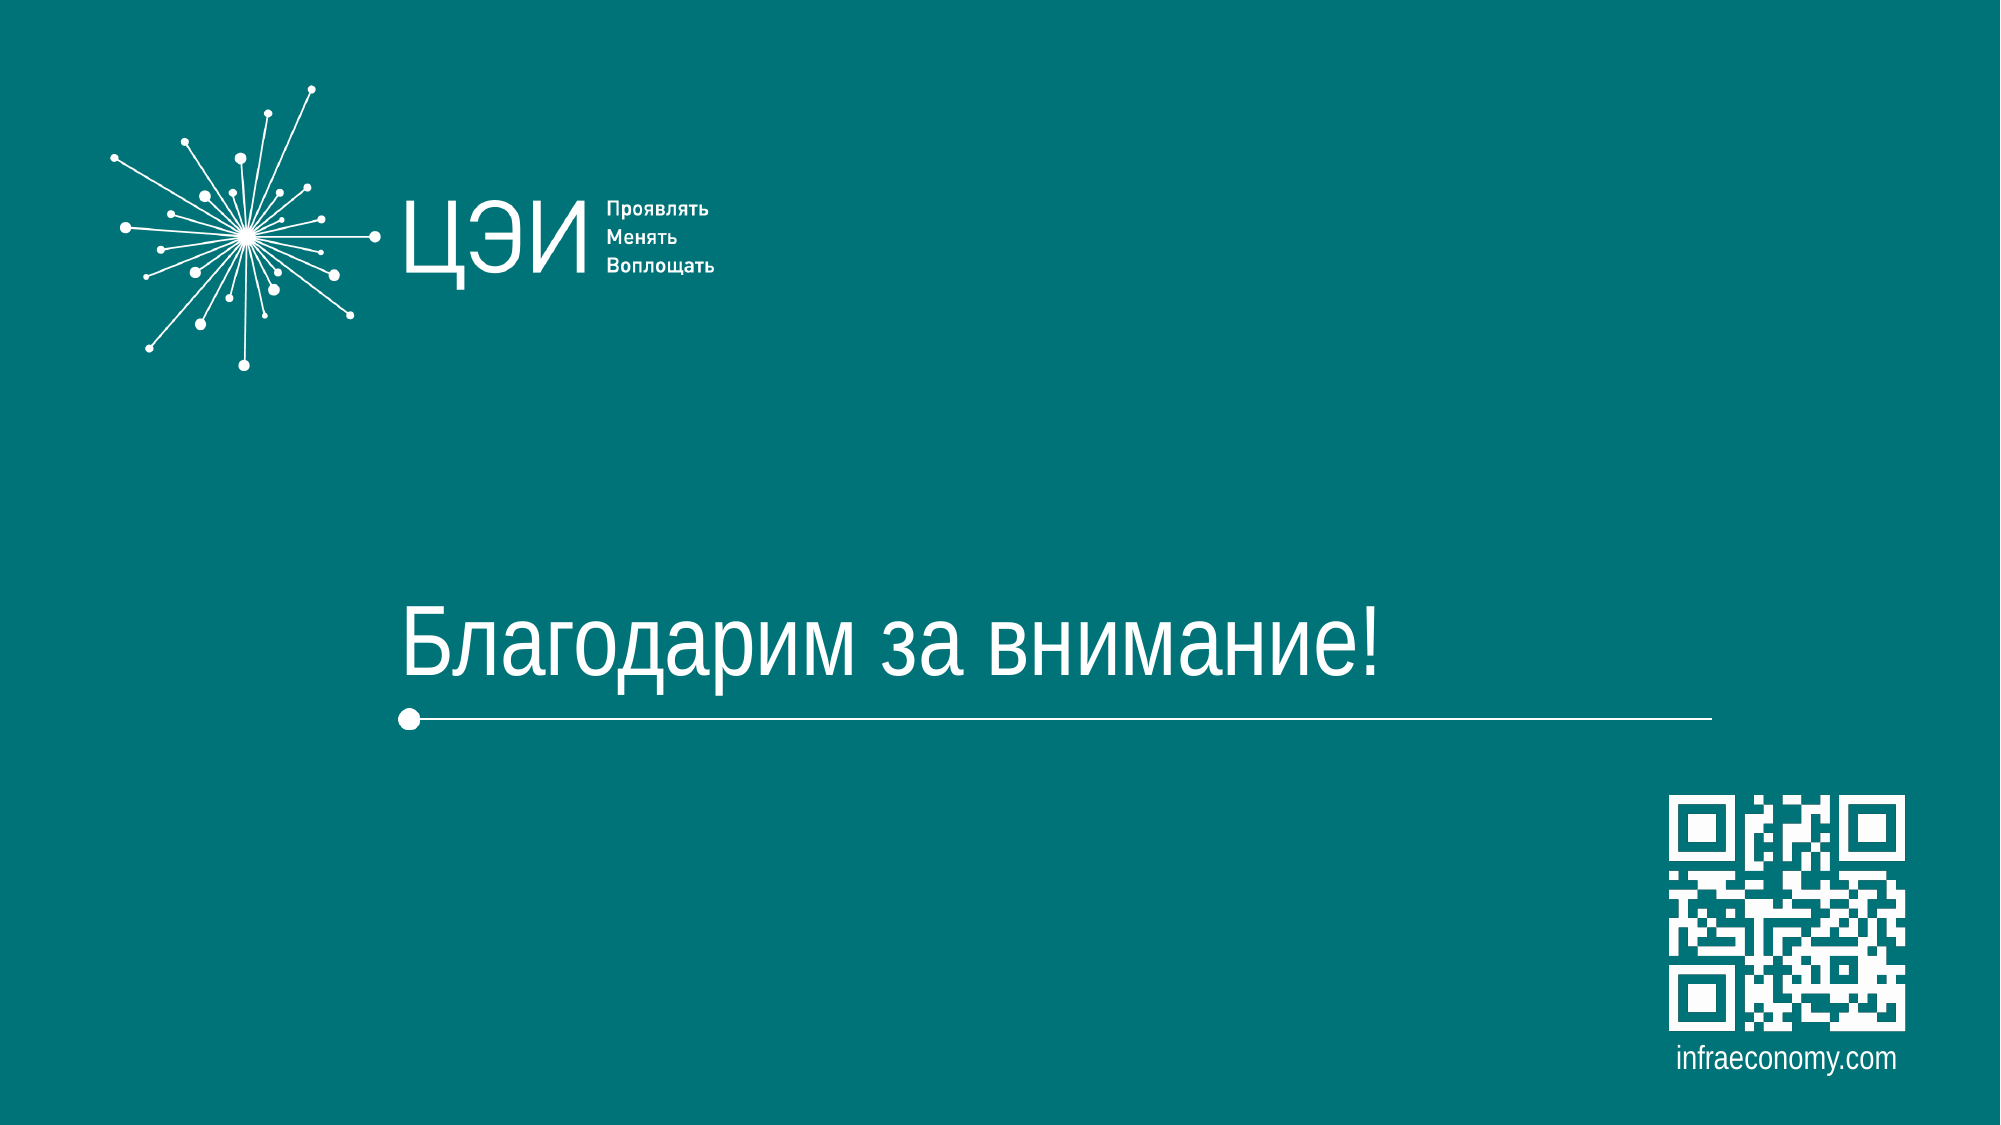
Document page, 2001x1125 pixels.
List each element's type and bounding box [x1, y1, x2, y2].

picture [110, 85, 714, 371]
picture [1650, 776, 1924, 1050]
picture [398, 708, 420, 730]
